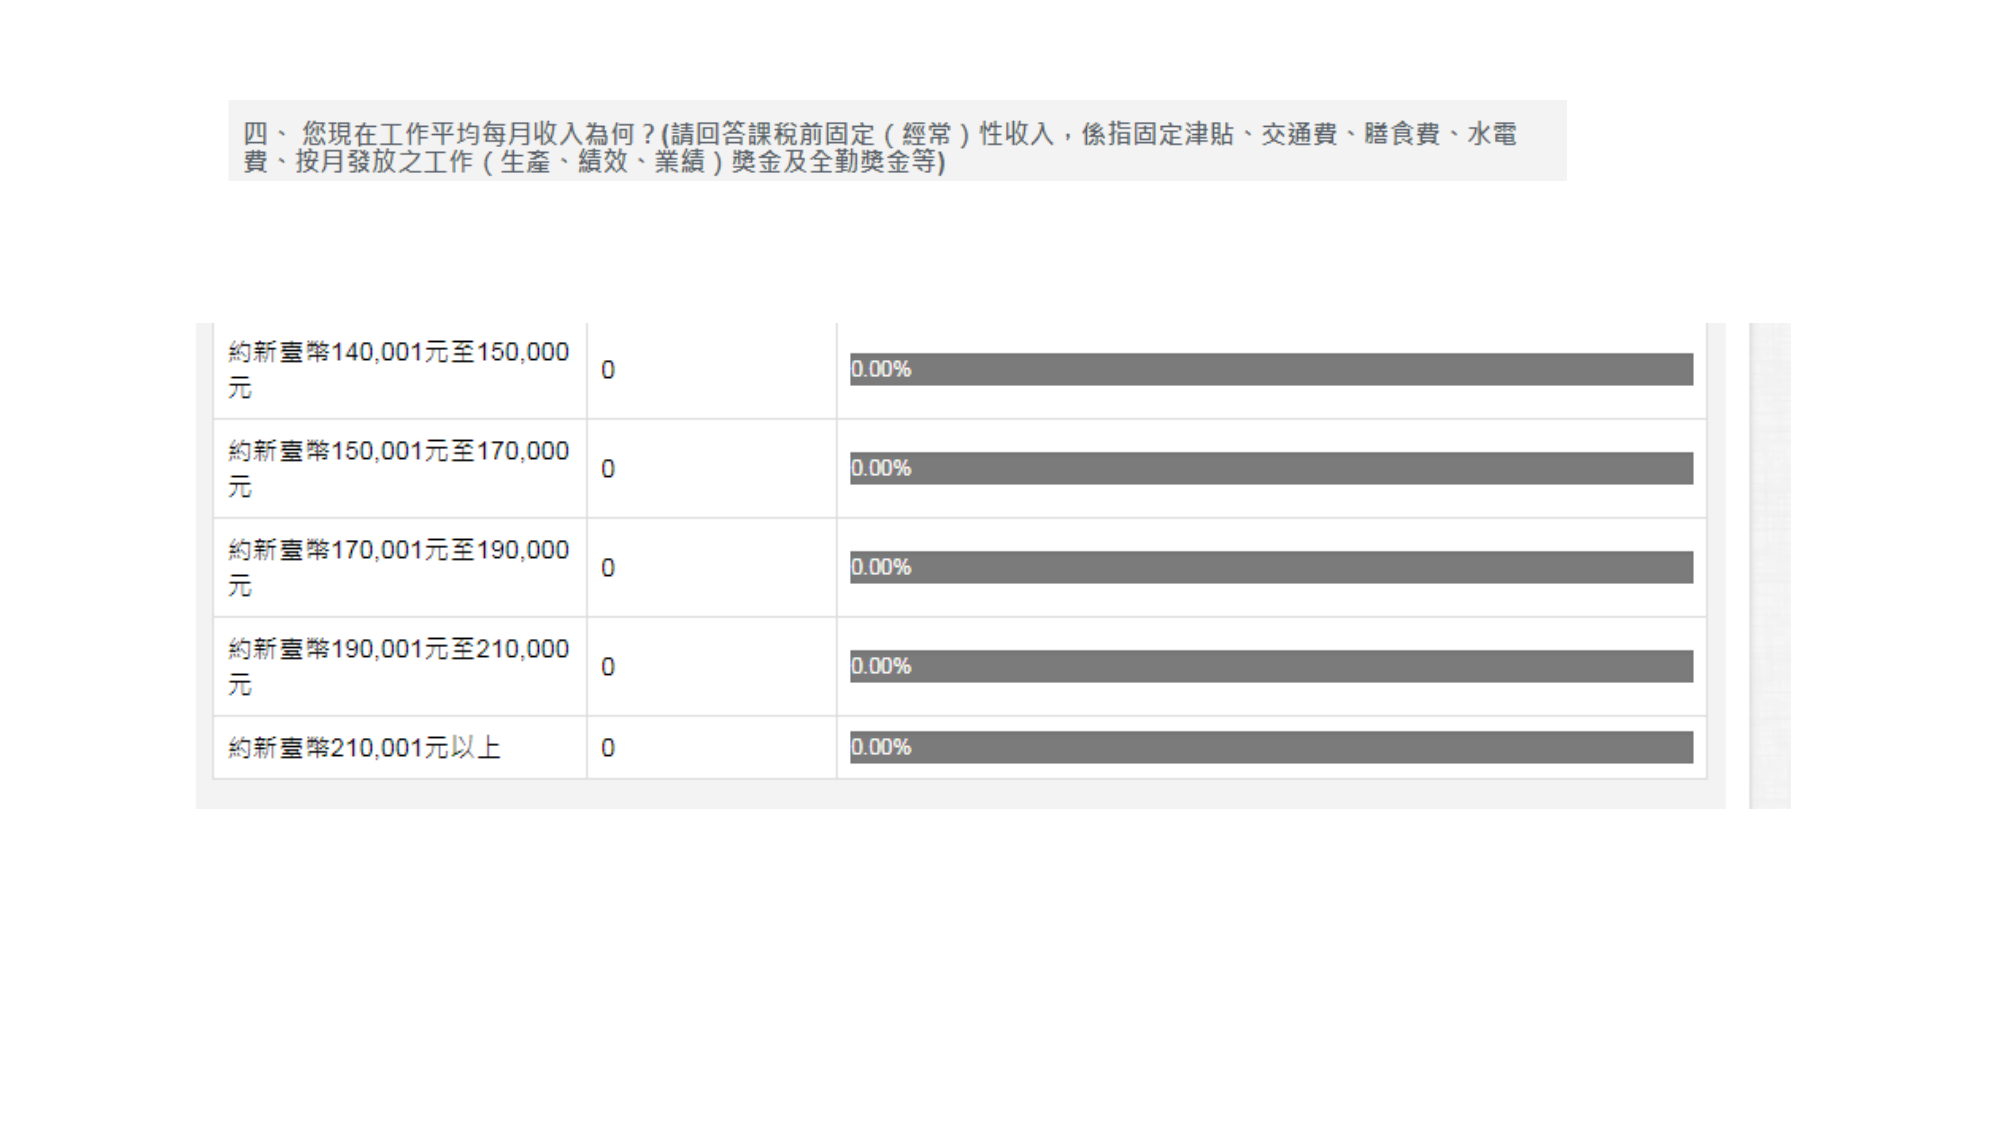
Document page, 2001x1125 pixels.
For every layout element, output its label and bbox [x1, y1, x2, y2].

picture [191, 323, 1791, 809]
picture [224, 100, 1567, 181]
